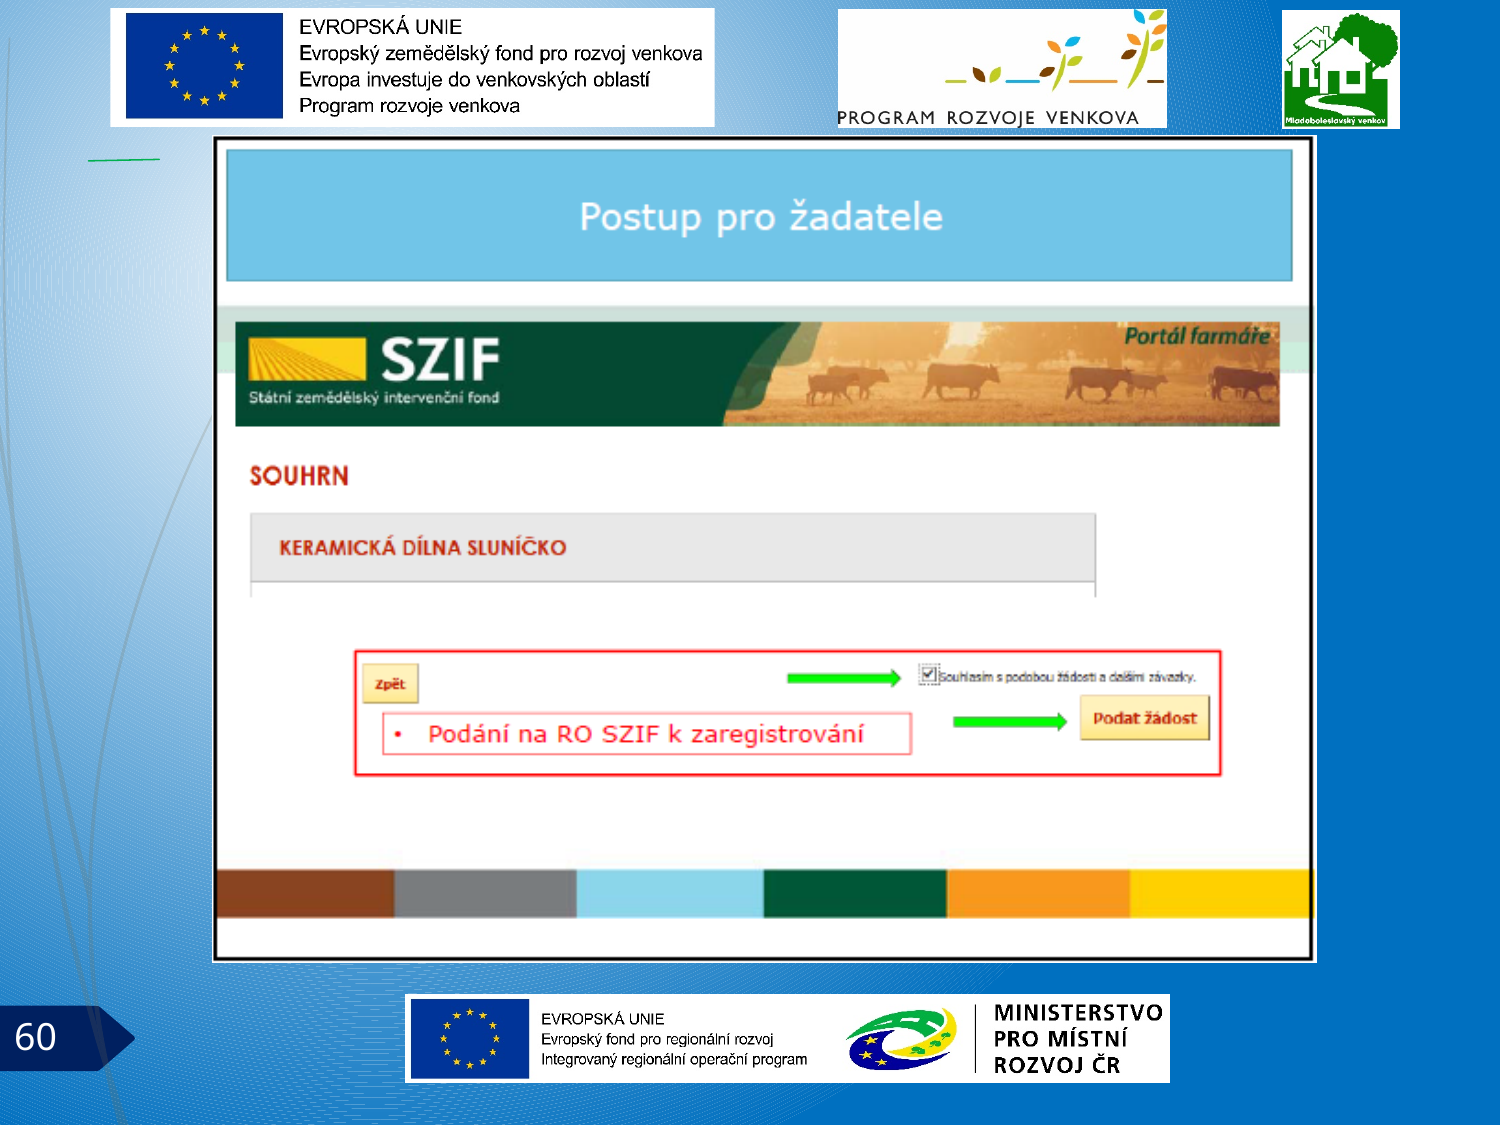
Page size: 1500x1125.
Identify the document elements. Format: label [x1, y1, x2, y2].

picture [838, 9, 1167, 128]
picture [405, 1024, 1170, 1083]
picture [212, 135, 1317, 963]
text_box [64, 278, 1436, 1024]
picture [1282, 10, 1400, 129]
picture [110, 8, 715, 127]
